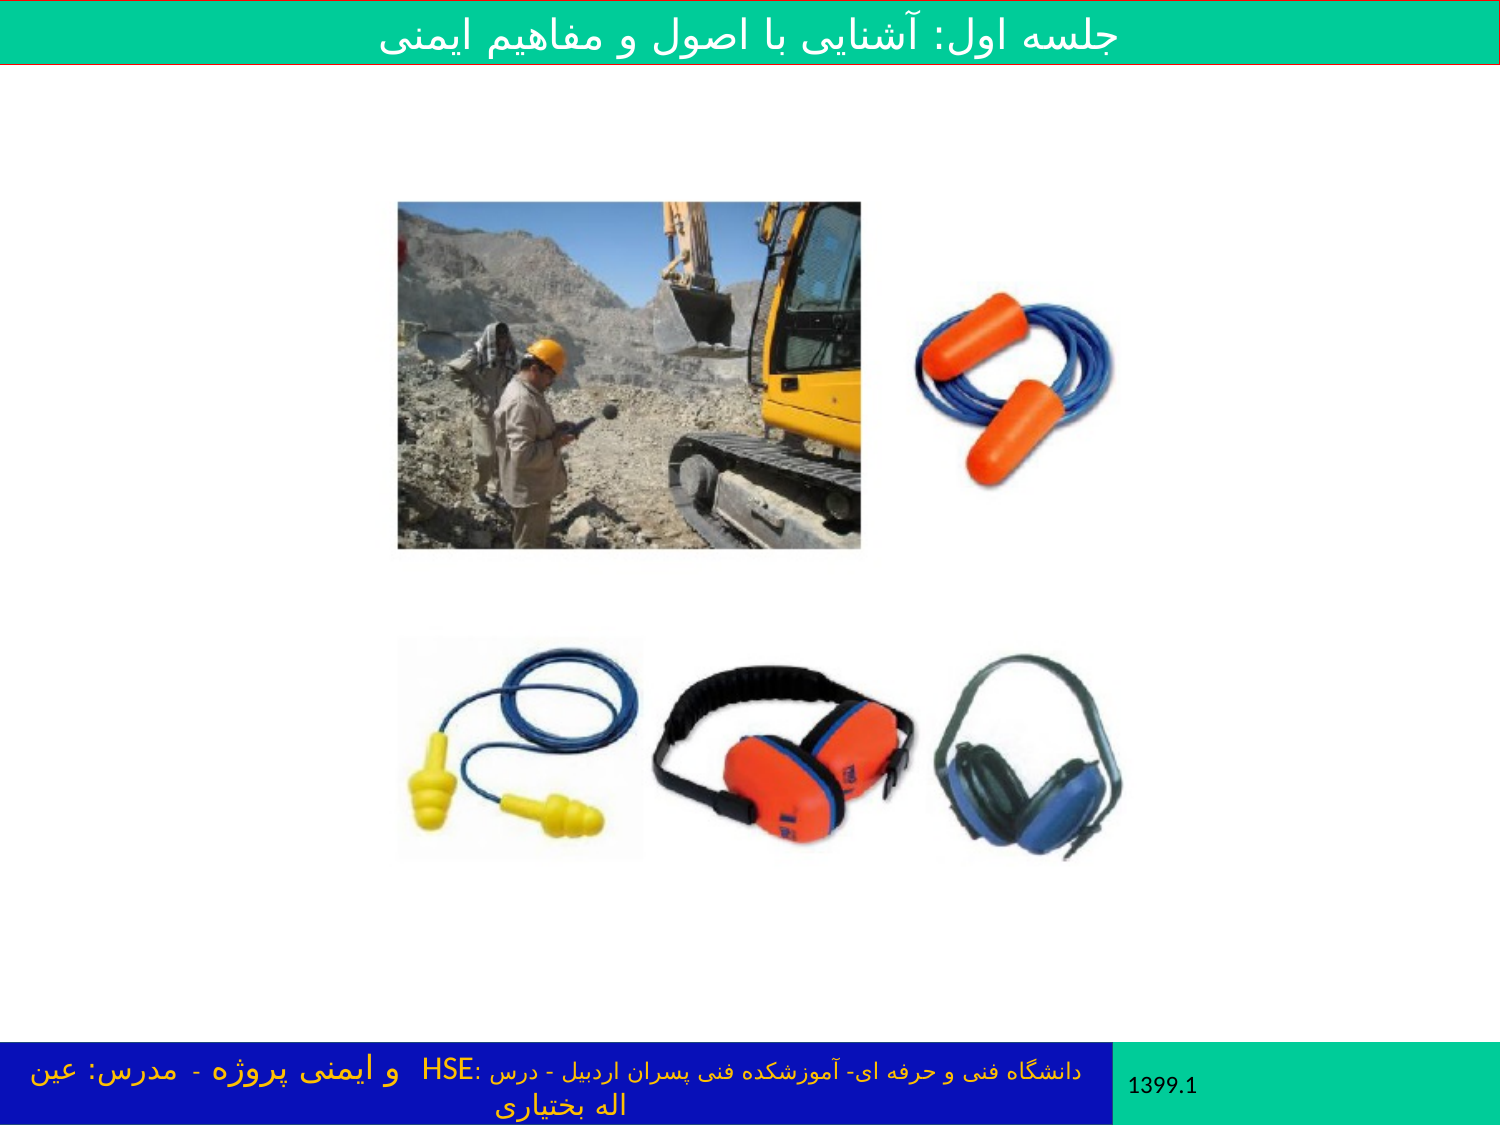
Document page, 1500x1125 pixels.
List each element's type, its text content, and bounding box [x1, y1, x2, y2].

picture [349, 149, 1140, 901]
text_box دانشگاه فنی و حرفه ای- آموزشکده فنی پسران اردبیل - درس :HSE و ایمنی پروژه - مدرس: عین اله بختیاری [0, 1042, 1113, 1125]
text_box جلسه اول: آشنایی با اصول و مفاهیم ایمنی [0, 0, 1500, 65]
text_box 1399.1 [1113, 1042, 1500, 1125]
